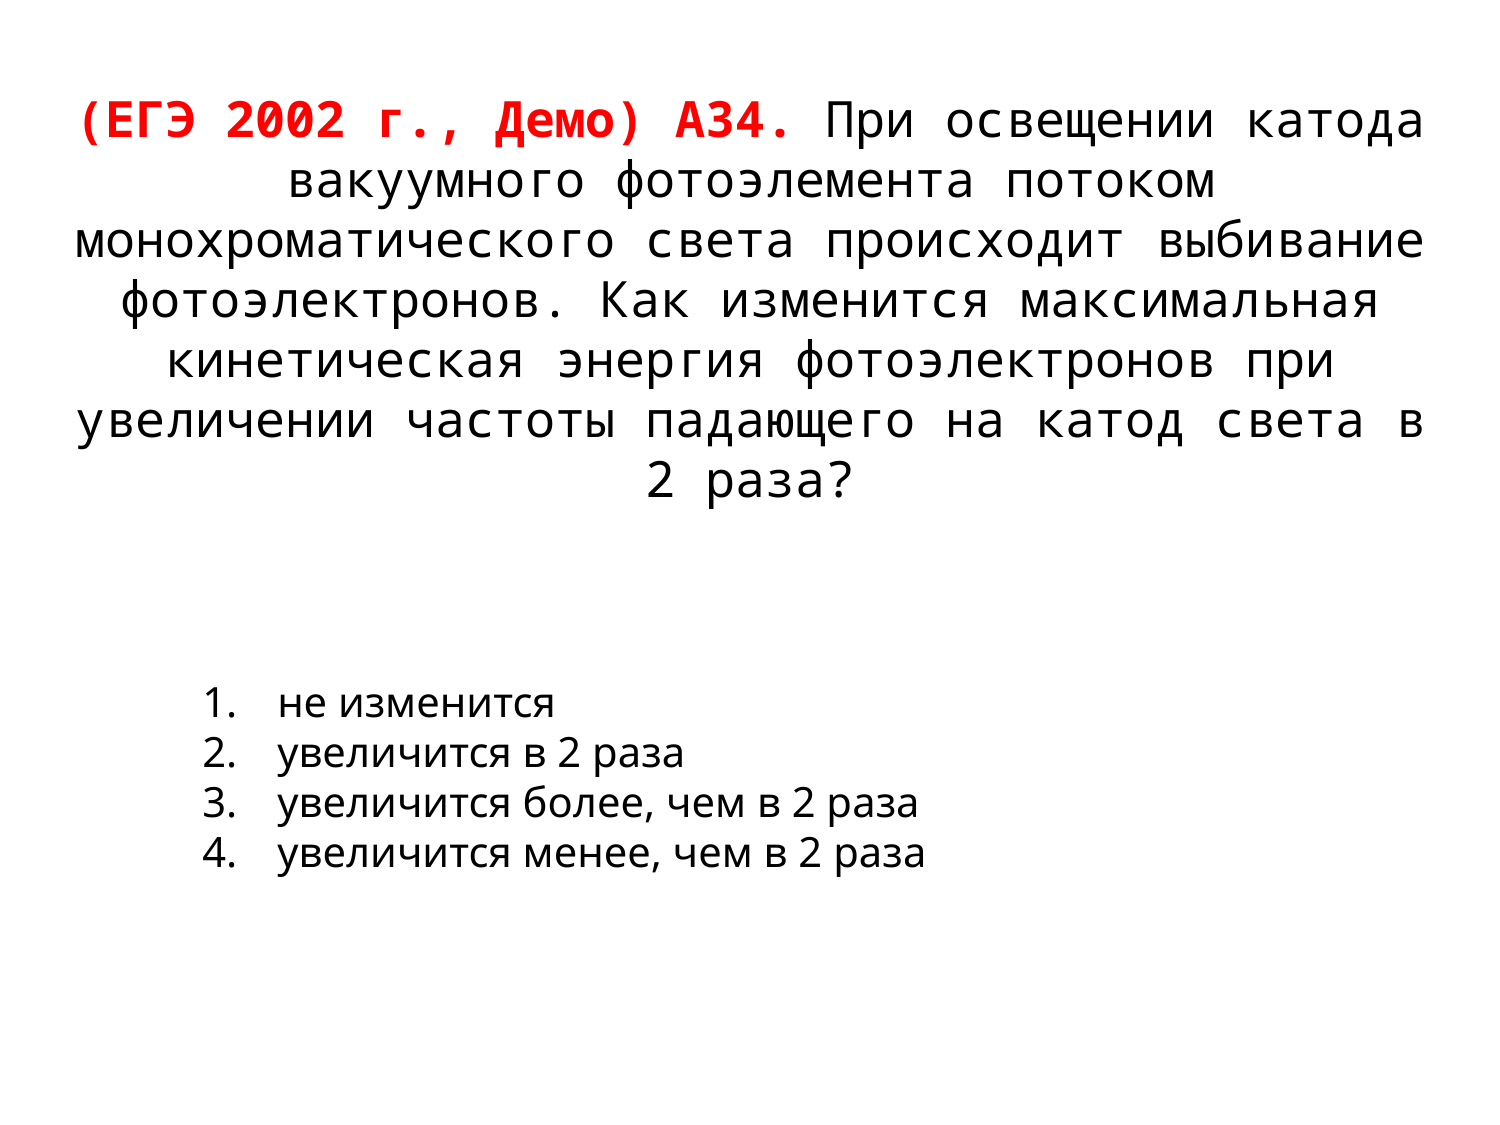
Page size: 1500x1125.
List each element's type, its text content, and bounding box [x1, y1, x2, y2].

text_box не изменится увеличится в 2 раза увеличится более, чем в 2 раза увеличится менее, чем в 2 раза [187, 667, 1313, 883]
title (ЕГЭ 2002 г., Демо) А34. При освещении катода вакуумного фотоэлемента потоком монохроматического света происходит выбивание фотоэлектронов. Как изменится максимальная кинетическая энергия фотоэлектронов при увеличении частоты падающего на катод света в 2 раза? [35, 45, 1465, 551]
